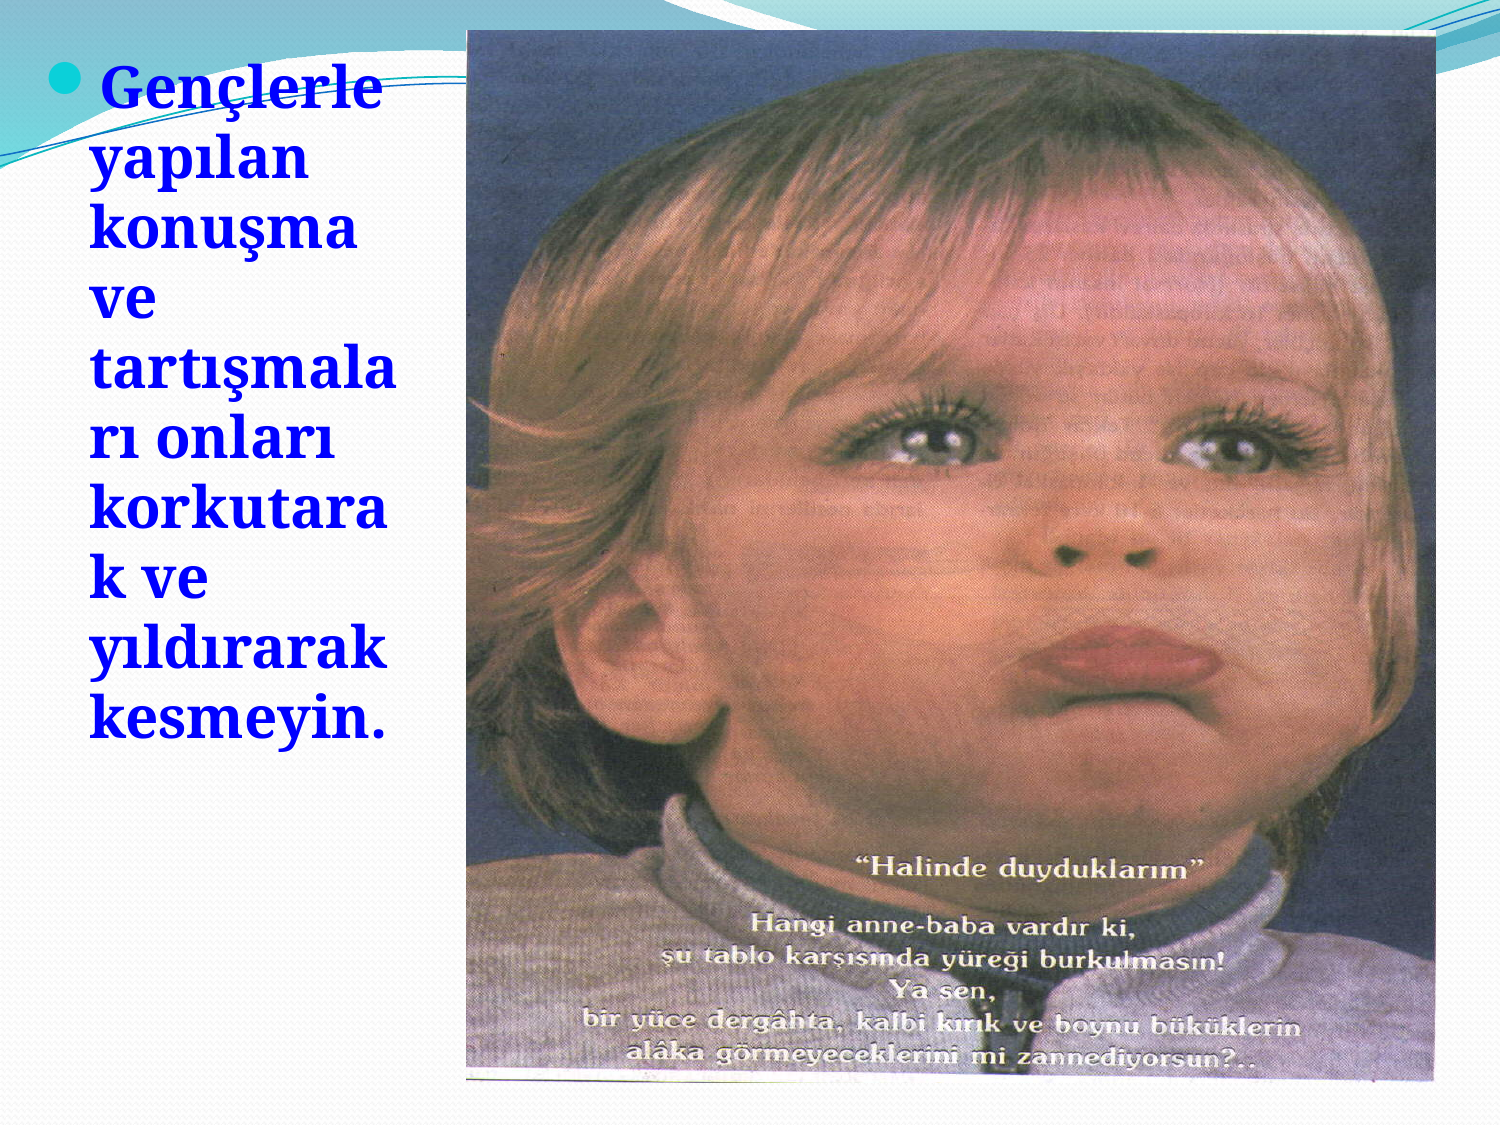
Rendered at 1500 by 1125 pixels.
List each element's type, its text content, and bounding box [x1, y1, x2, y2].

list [466, 30, 1436, 1083]
list Gençlerle yapılan konuşma ve tartışmaları onları korkutarak ve yıldırarak kesmeyin. [29, 42, 431, 1071]
